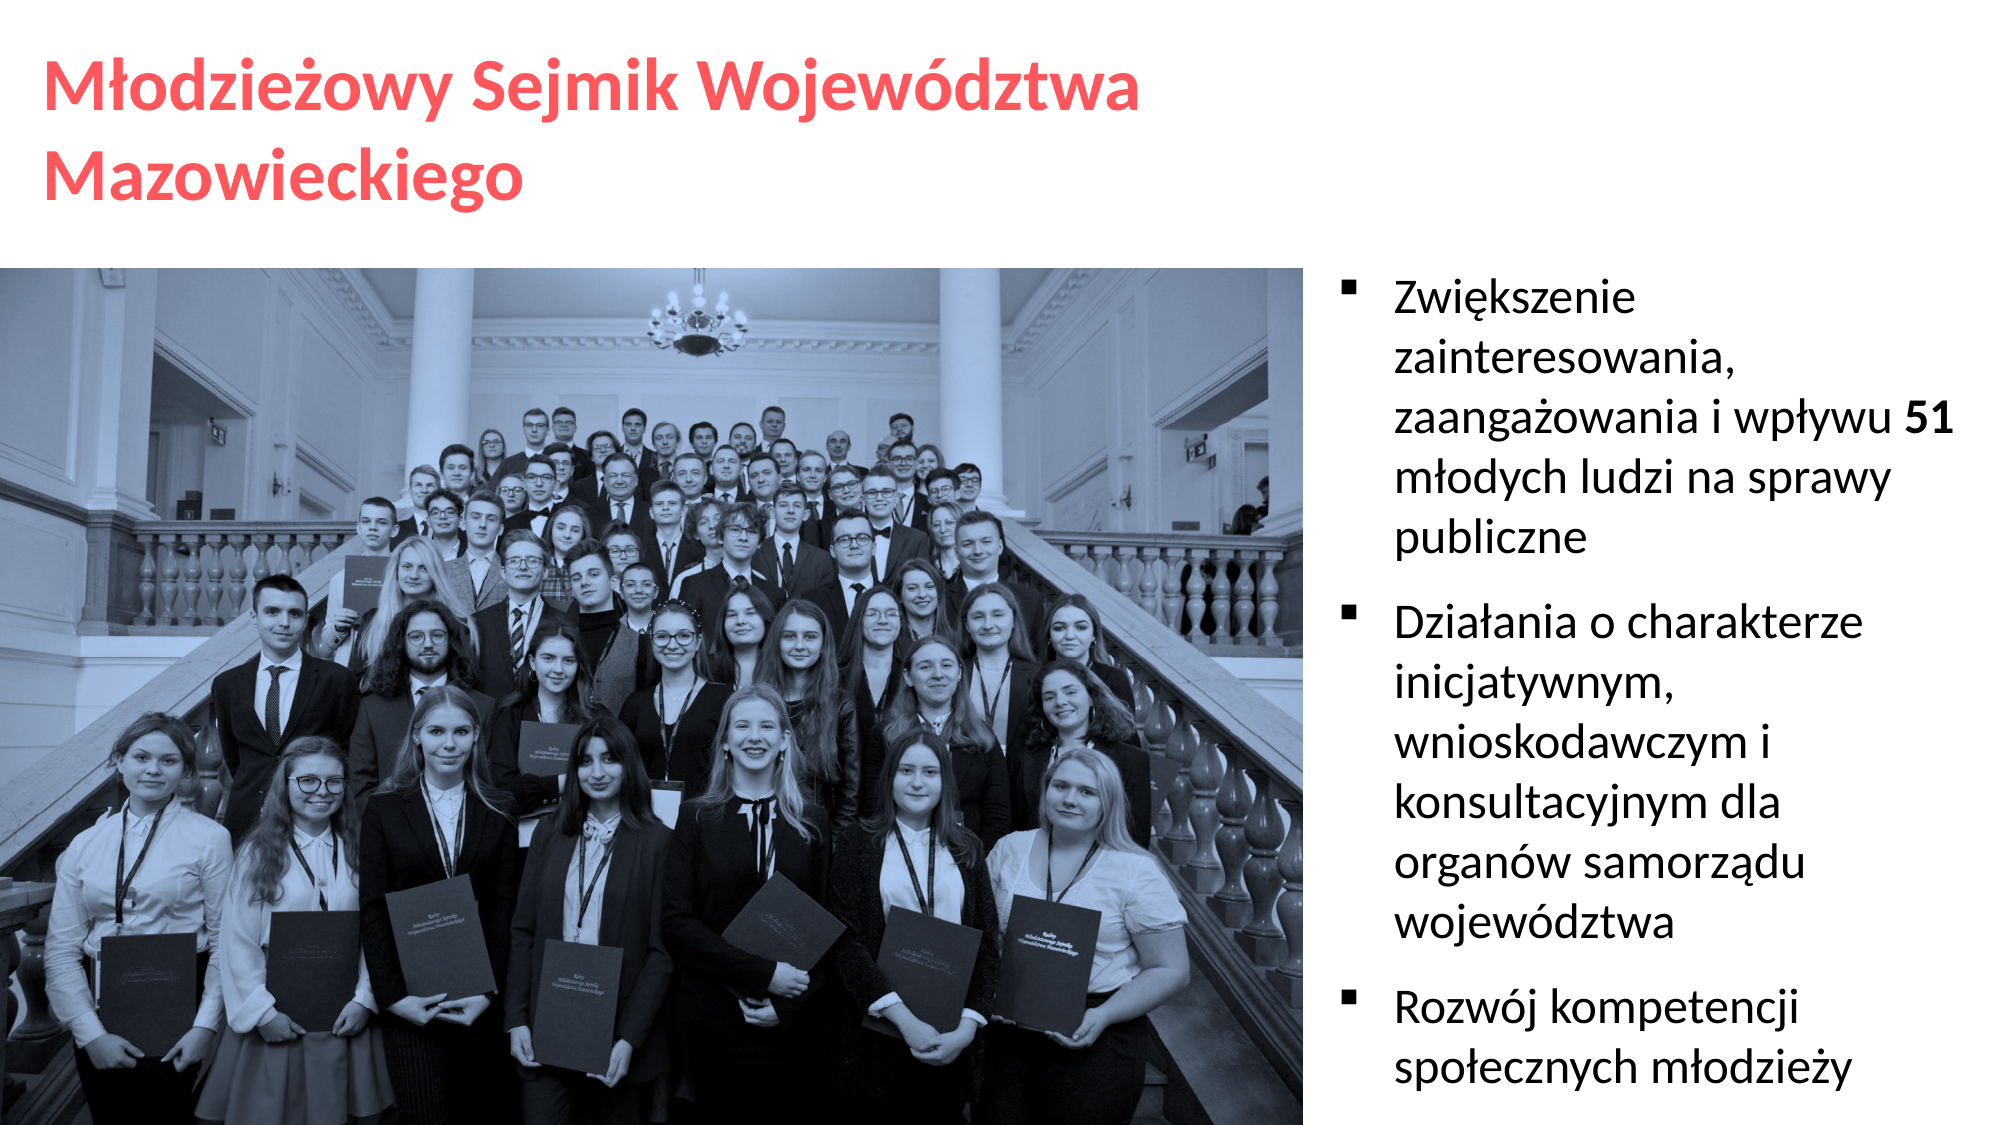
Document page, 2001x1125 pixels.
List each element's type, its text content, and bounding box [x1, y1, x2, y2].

picture [0, 268, 1303, 1125]
text_box Młodzieżowy Sejmik Województwa Mazowieckiego [28, 27, 1637, 223]
text_box Zwiększenie zainteresowania, zaangażowania i wpływu 51 młodych ludzi na sprawy publiczne Działania o charakterze inicjatywnym, wnioskodawczym i konsultacyjnym dla organów samorządu województwa Rozwój kompetencji społecznych młodzieży [1323, 256, 1982, 1102]
